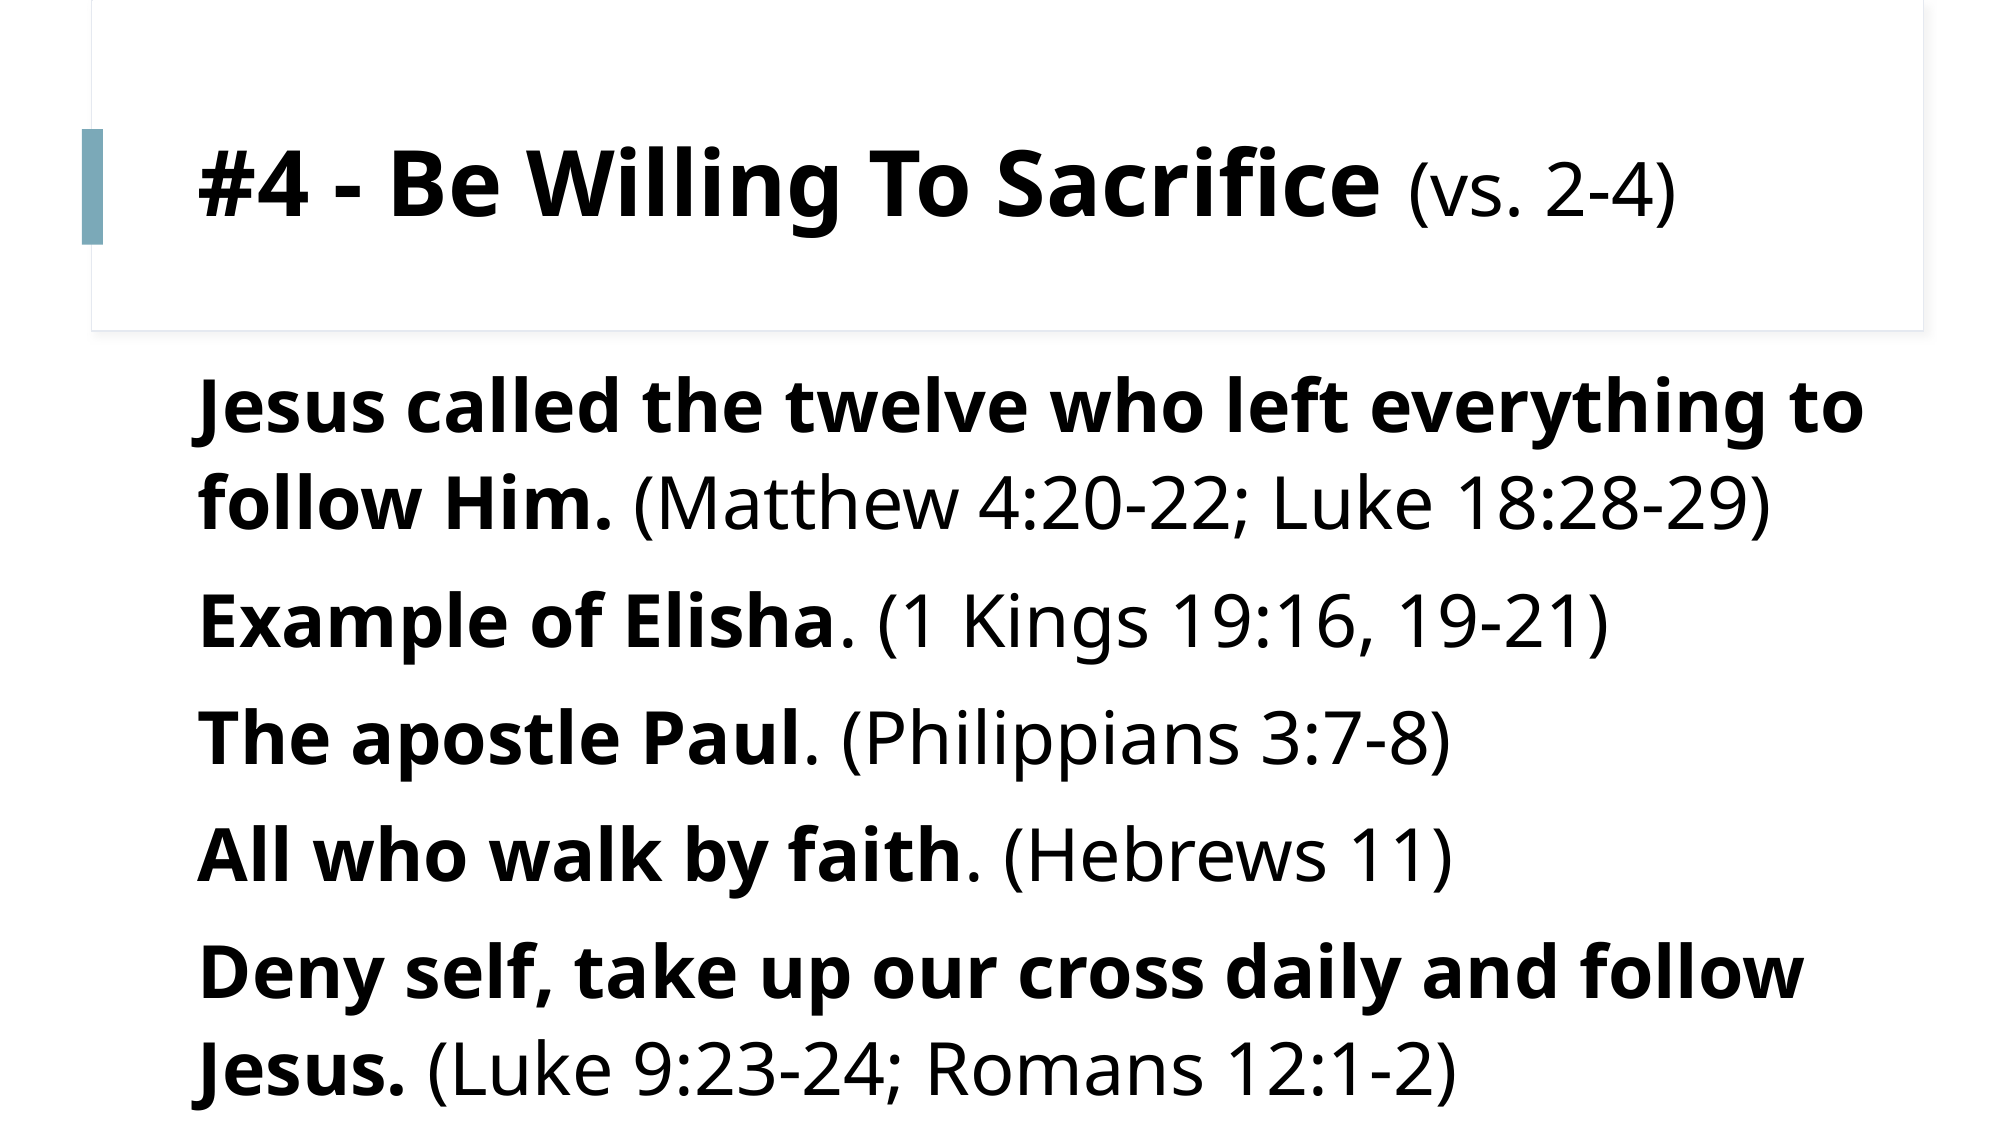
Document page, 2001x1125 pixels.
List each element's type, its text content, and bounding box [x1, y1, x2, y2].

list Jesus called the twelve who left everything to follow Him. (Matthew 4:20-22; Luke 18:28-29) Example of Elisha. (1 Kings 19:16, 19-21) The apostle Paul. (Philippians 3:7-8) All who walk by faith. (Hebrews 11) Deny self, take up our cross daily and follow Jesus. (Luke 9:23-24; Romans 12:1-2) [183, 343, 1919, 1125]
title #4 - Be Willing To Sacrifice (vs. 2-4) [183, 90, 1851, 284]
